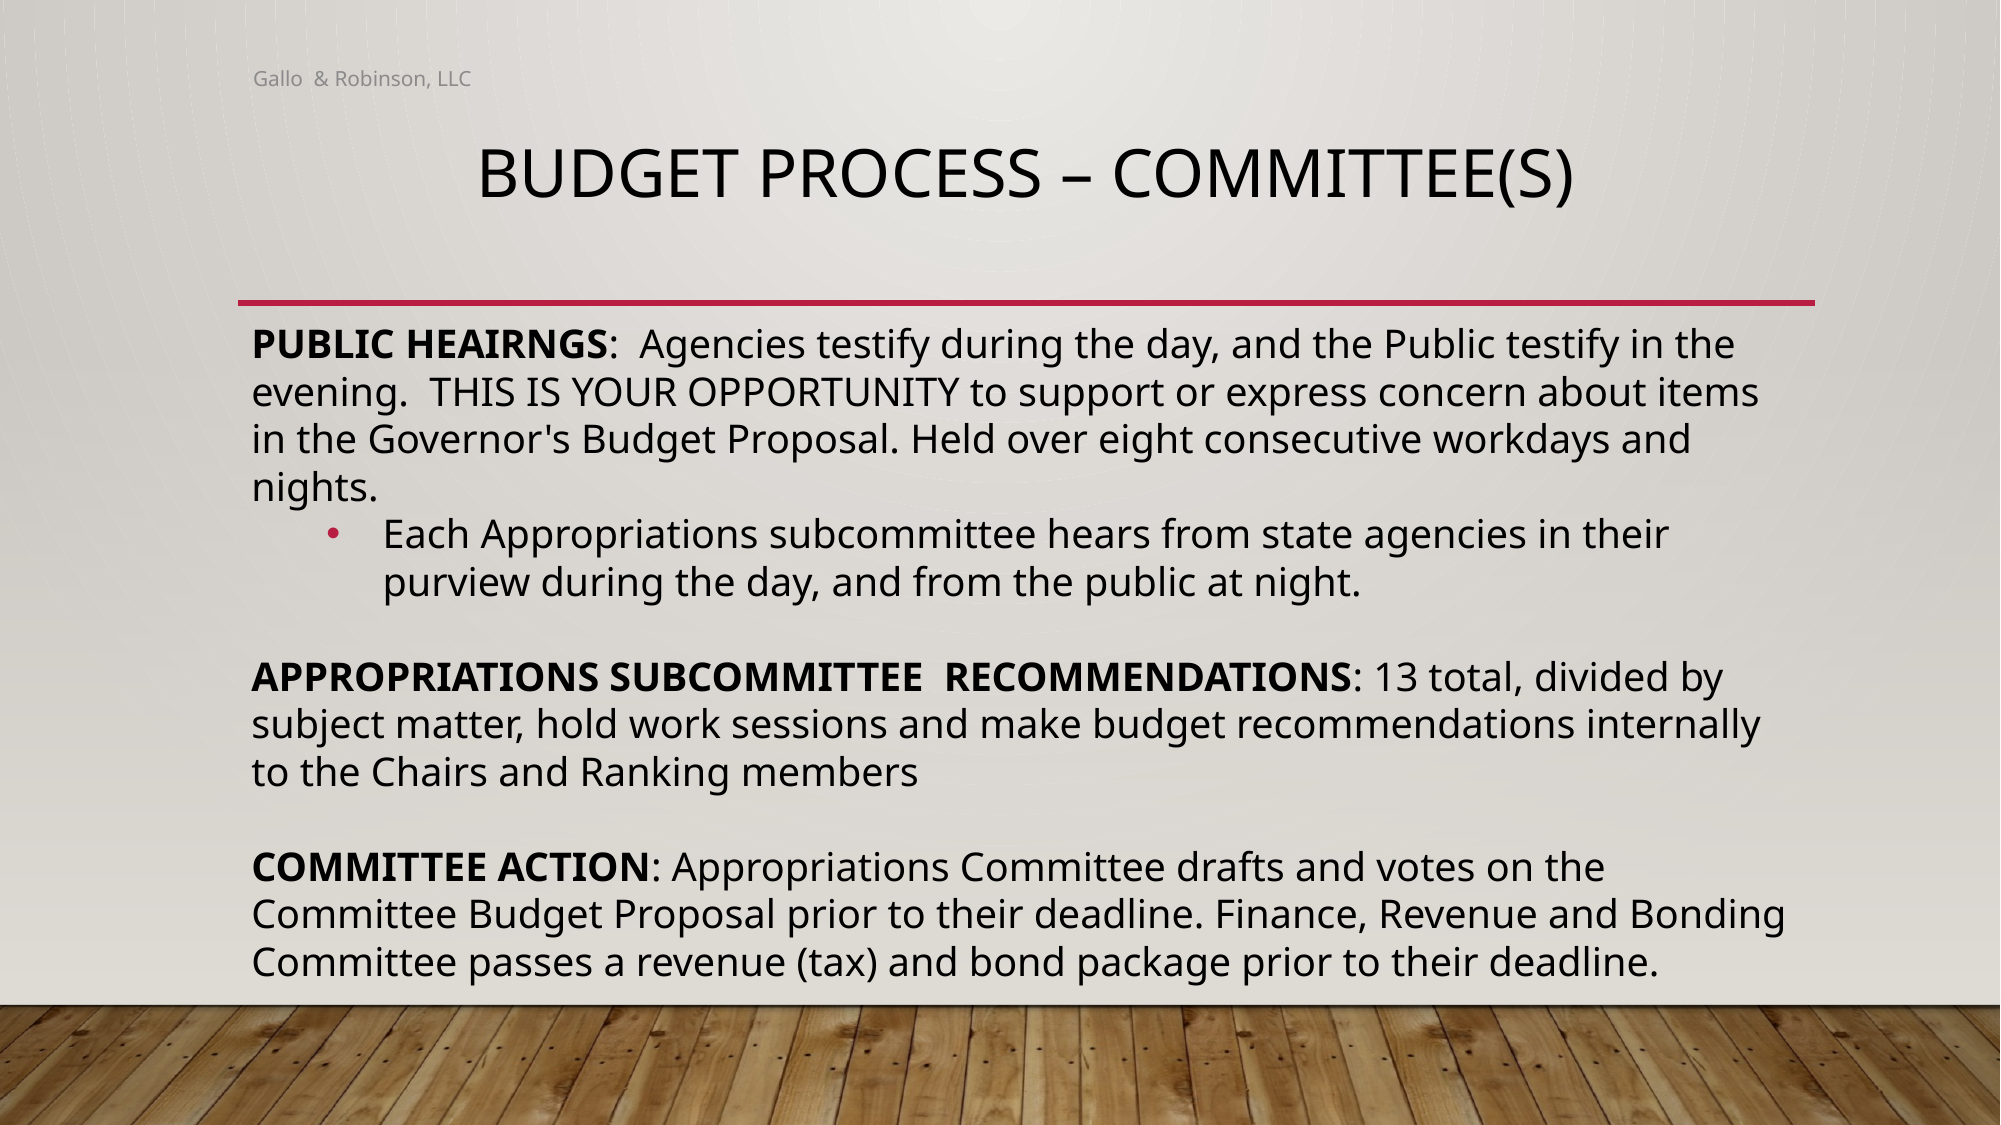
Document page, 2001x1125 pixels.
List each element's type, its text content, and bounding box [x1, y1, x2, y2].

footer Gallo & Robinson, LLC [238, 54, 1213, 105]
title Budget Process – Committee(s) [238, 131, 1814, 305]
text_box PUBLIC HEAIRNGS: Agencies testify during the day, and the Public testify in the evening. THIS IS YOUR OPPORTUNITY to support or express concern about items in the Governor's Budget Proposal. Held over eight consecutive workdays and nights. Each Appropriations subcommittee hears from state agencies in their purview during the day, and from the public at night. APPROPRIATIONS SUBCOMMITTEE RECOMMENDATIONS: 13 total, divided by subject matter, hold work sessions and make budget recommendations internally to the Chairs and Ranking members COMMITTEE ACTION: Appropriations Committee drafts and votes on the Committee Budget Proposal prior to their deadline. Finance, Revenue and Bonding Committee passes a revenue (tax) and bond package prior to their deadline. [236, 311, 1814, 992]
picture [0, 1005, 2000, 1125]
